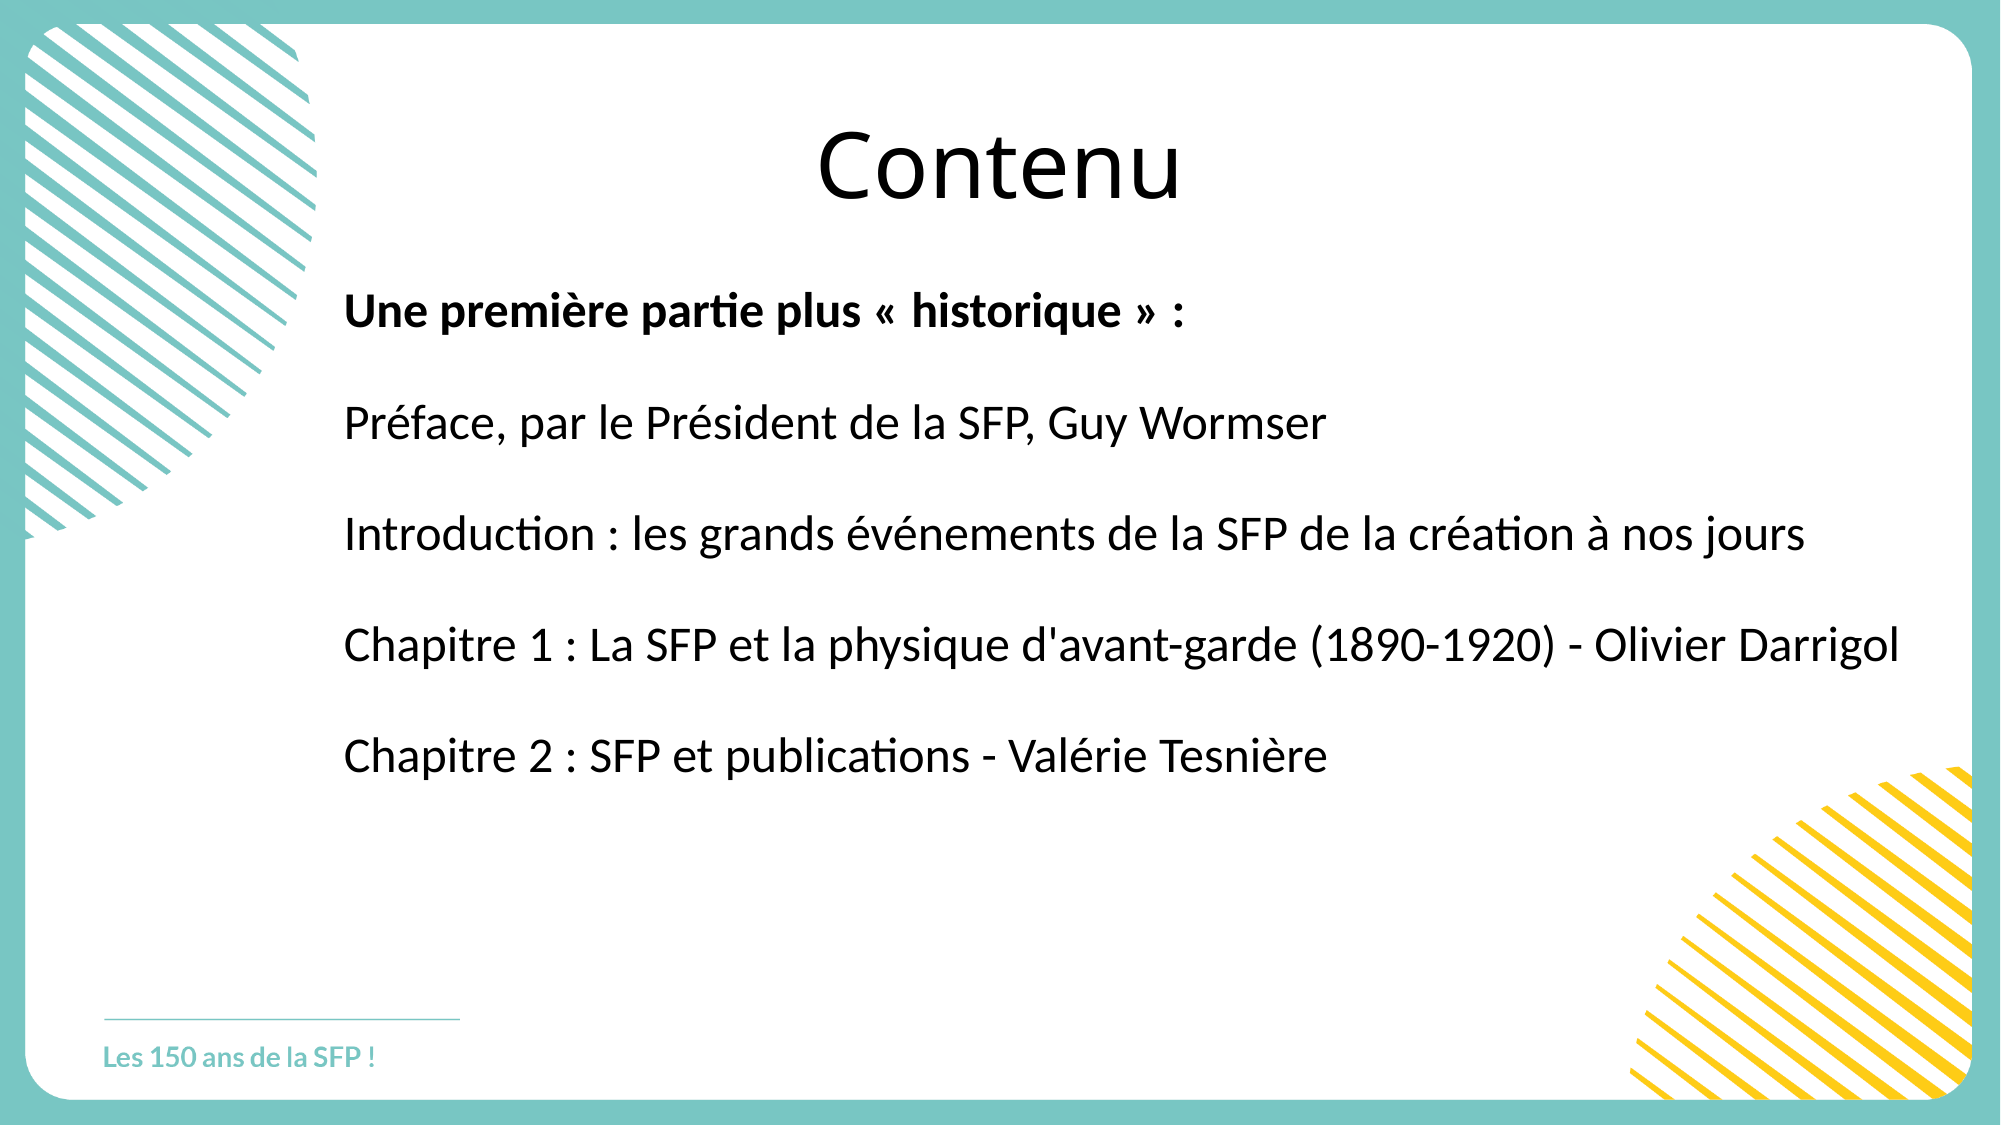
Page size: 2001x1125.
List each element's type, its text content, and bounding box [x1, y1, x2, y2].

picture [0, 0, 2001, 1125]
title Contenu [137, 59, 1863, 278]
list Une première partie plus « historique » : Préface, par le Président de la SFP, Guy Wormser Introduction : les grands événements de la SFP de la création à nos jours Chapitre 1 : La SFP et la physique d'avant-garde (1890-1920) - Olivier Darrigol Chapitre 2 : SFP et publications - Valérie Tesnière [328, 277, 1960, 992]
